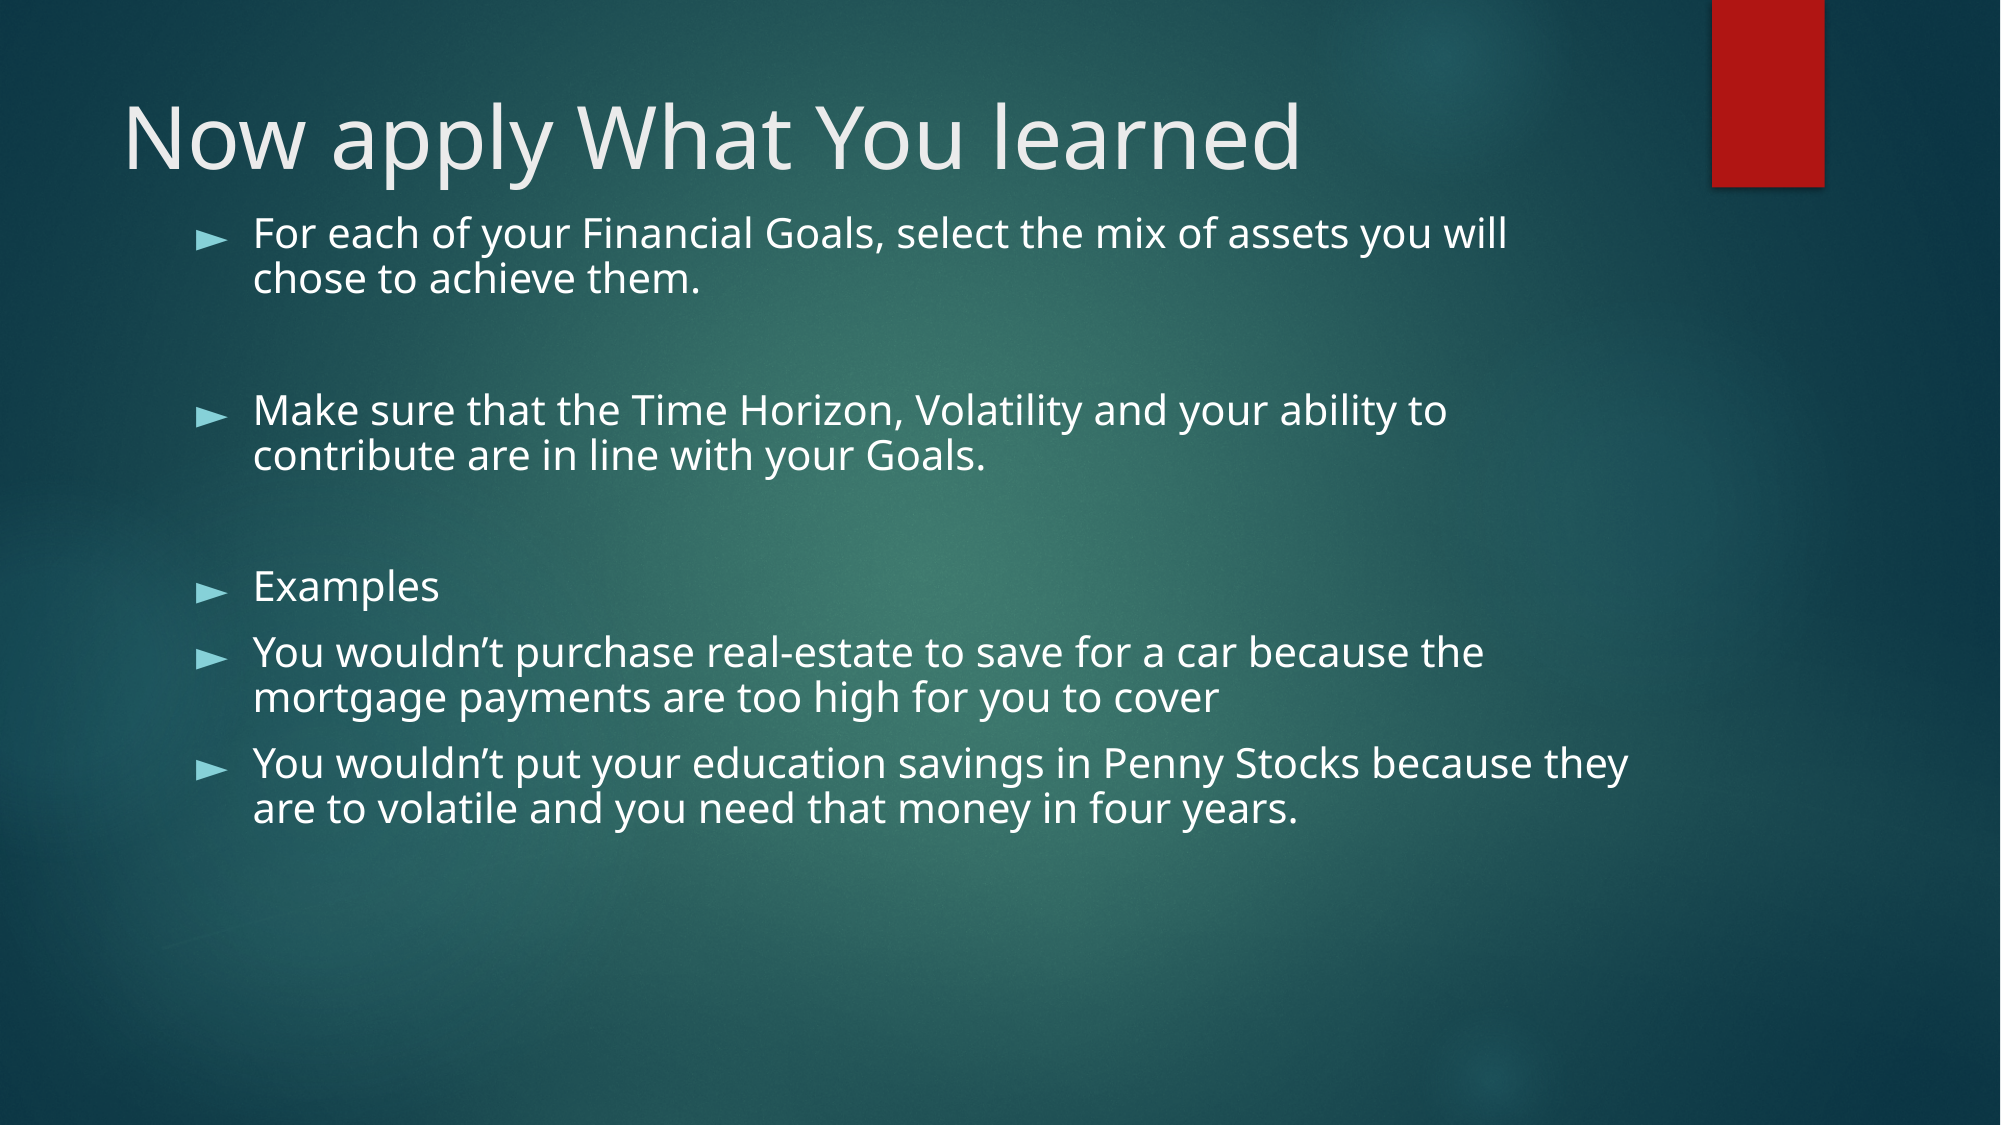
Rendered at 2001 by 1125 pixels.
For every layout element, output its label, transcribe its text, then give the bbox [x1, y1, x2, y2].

list For each of your Financial Goals, select the mix of assets you will chose to achieve them. Make sure that the Time Horizon, Volatility and your ability to contribute are in line with your Goals. Examples You wouldn’t purchase real-estate to save for a car because the mortgage payments are too high for you to cover You wouldn’t put your education savings in Penny Stocks because they are to volatile and you need that money in four years. [181, 204, 1649, 894]
picture [0, 0, 2001, 1125]
title Now apply What You learned [106, 74, 1649, 240]
